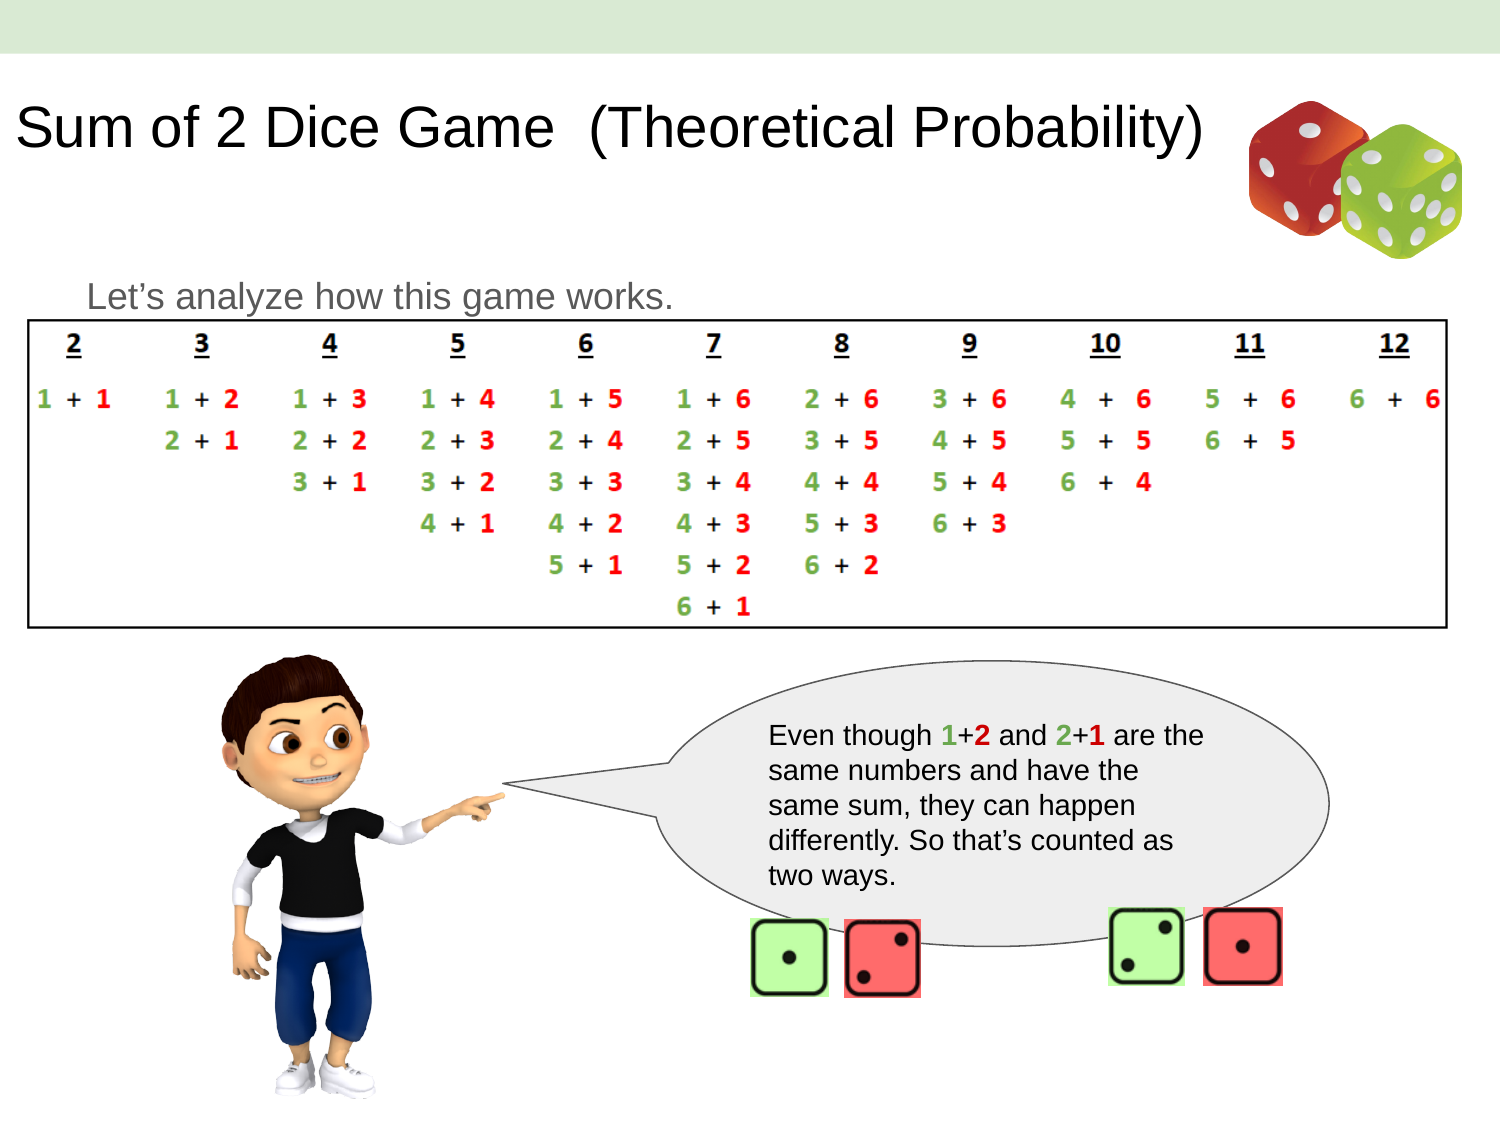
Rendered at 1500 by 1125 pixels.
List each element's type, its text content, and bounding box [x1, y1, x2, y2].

picture [1249, 101, 1463, 259]
picture [1203, 907, 1284, 986]
picture [843, 919, 921, 998]
text_box Even though 1+2 and 2+1 are the same numbers and have the same sum, they can happen differently. So that’s counted as two ways. [612, 660, 1330, 947]
picture [26, 317, 1450, 1125]
list Let’s analyze how this game works. [71, 250, 1470, 998]
title Sum of 2 Dice Game (Theoretical Probability) [0, 74, 1398, 200]
picture [1107, 907, 1185, 986]
picture [749, 918, 830, 997]
